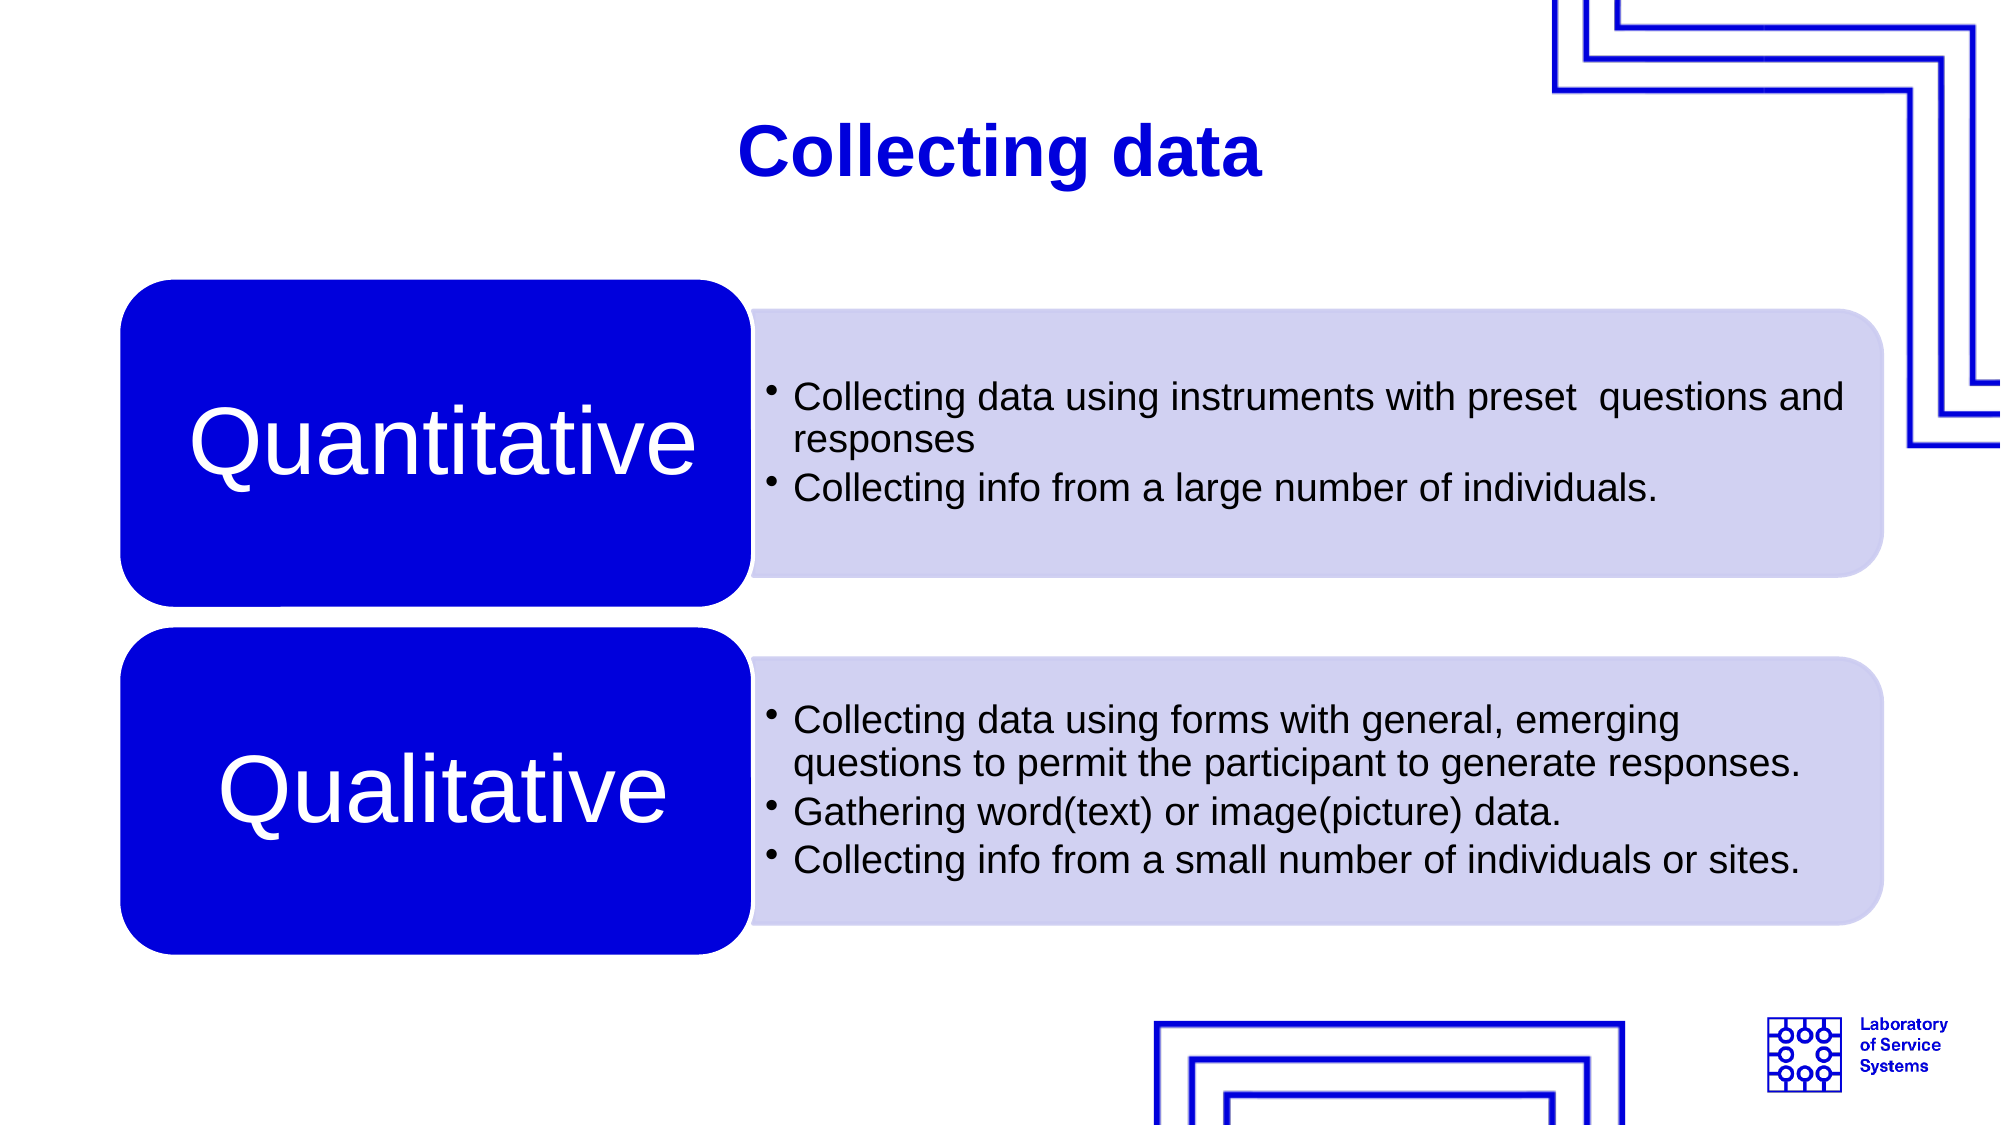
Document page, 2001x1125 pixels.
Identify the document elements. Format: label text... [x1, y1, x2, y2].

title Collecting data [118, 118, 1883, 193]
picture [1765, 1015, 1949, 1093]
picture [1544, 0, 2001, 458]
picture [1148, 1015, 1633, 1125]
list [117, 277, 1883, 958]
